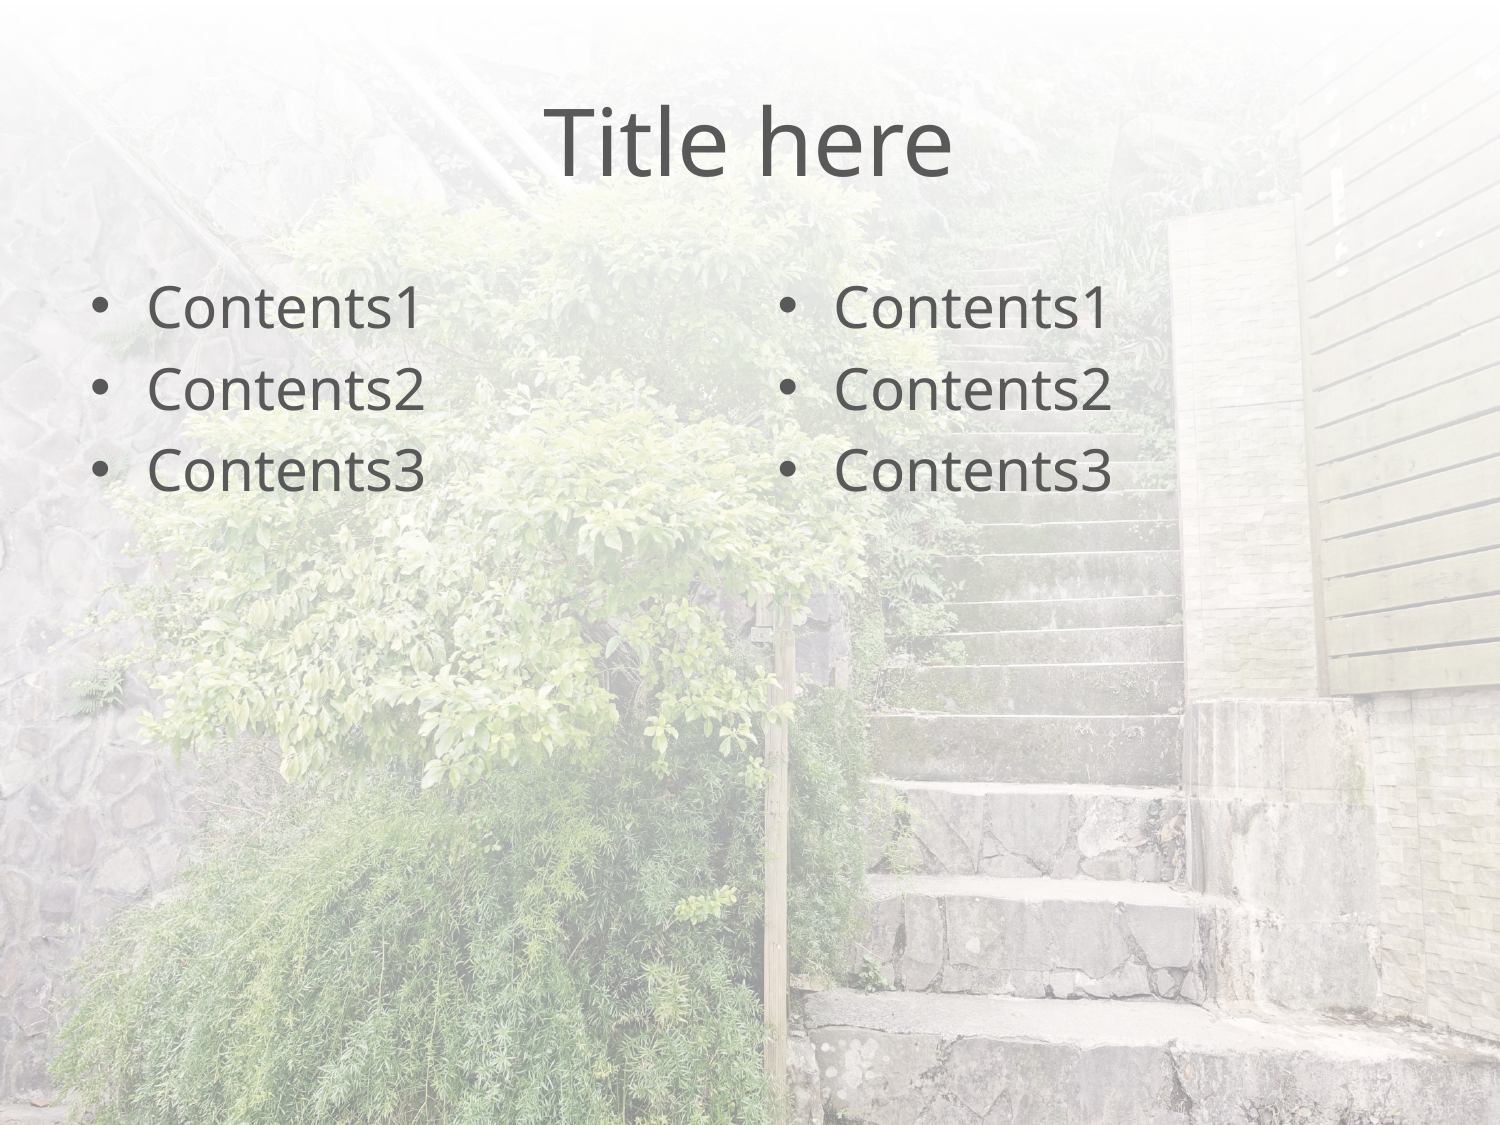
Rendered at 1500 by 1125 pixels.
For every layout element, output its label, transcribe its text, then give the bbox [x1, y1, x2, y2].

list Contents1 Contents2 Contents3 [762, 262, 1425, 1005]
text_box [0, 0, 1500, 1125]
title Title here [75, 45, 1425, 233]
list Contents1 Contents2 Contents3 [75, 262, 738, 1005]
